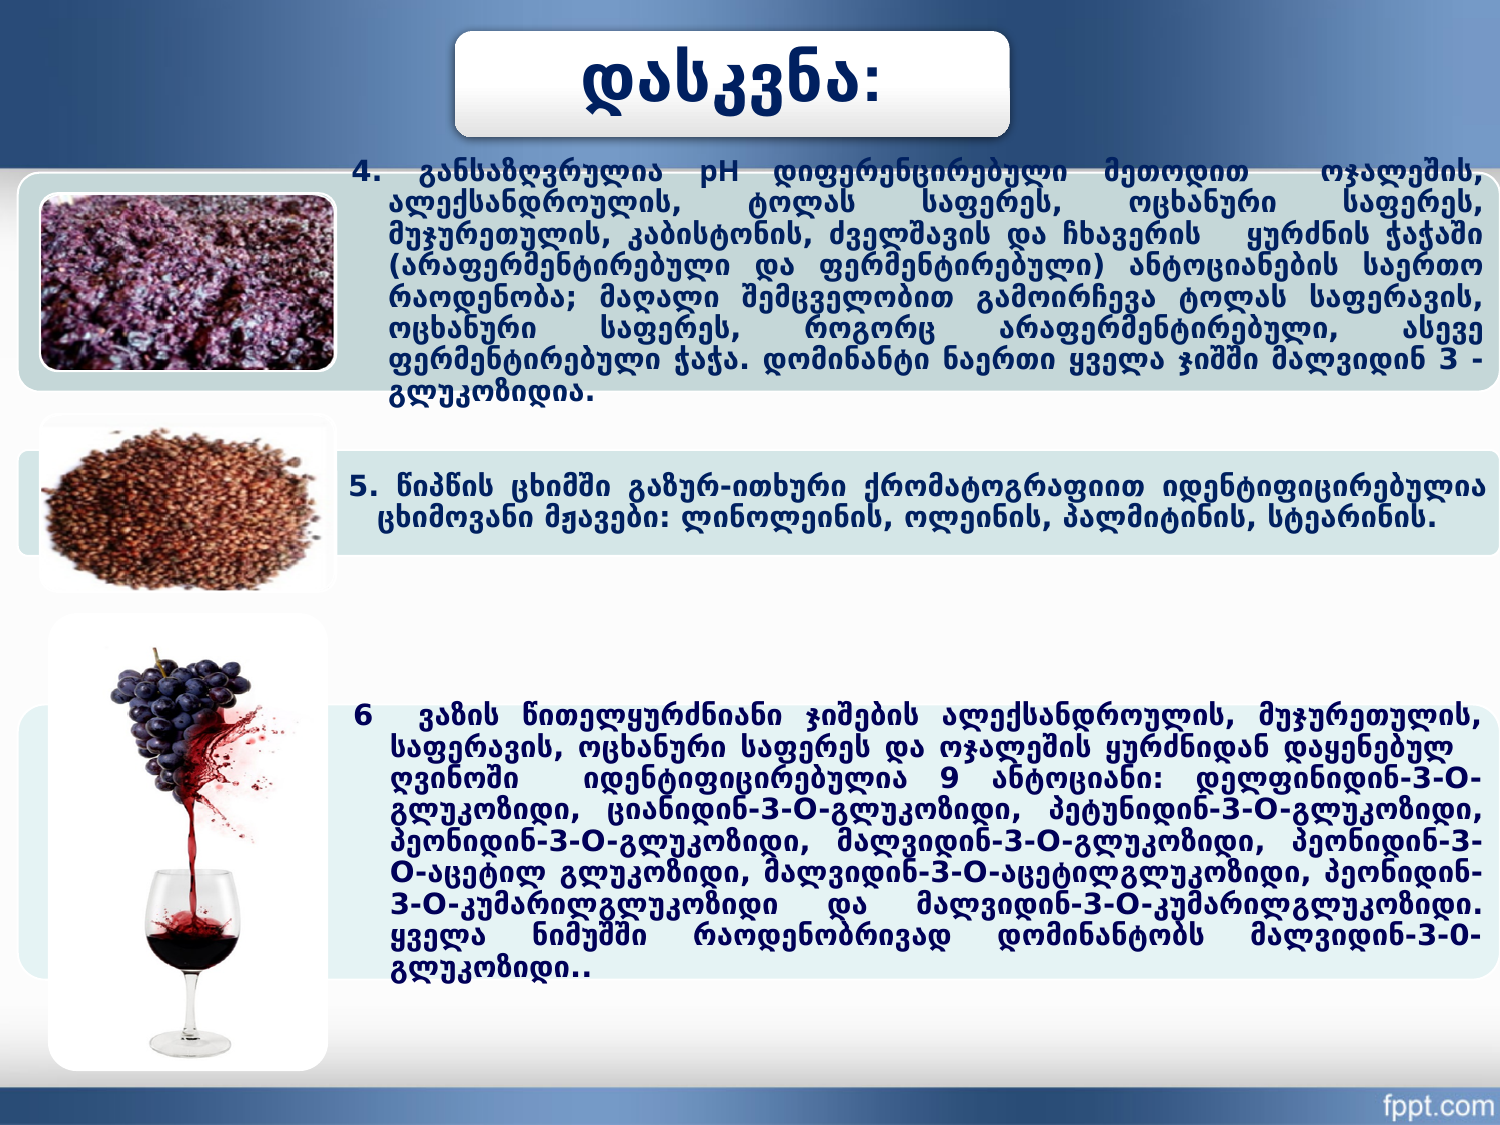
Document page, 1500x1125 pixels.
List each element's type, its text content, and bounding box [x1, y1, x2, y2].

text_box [17, 172, 1500, 1071]
picture [0, 0, 1500, 1125]
text_box დასკვნა: [454, 30, 1010, 138]
